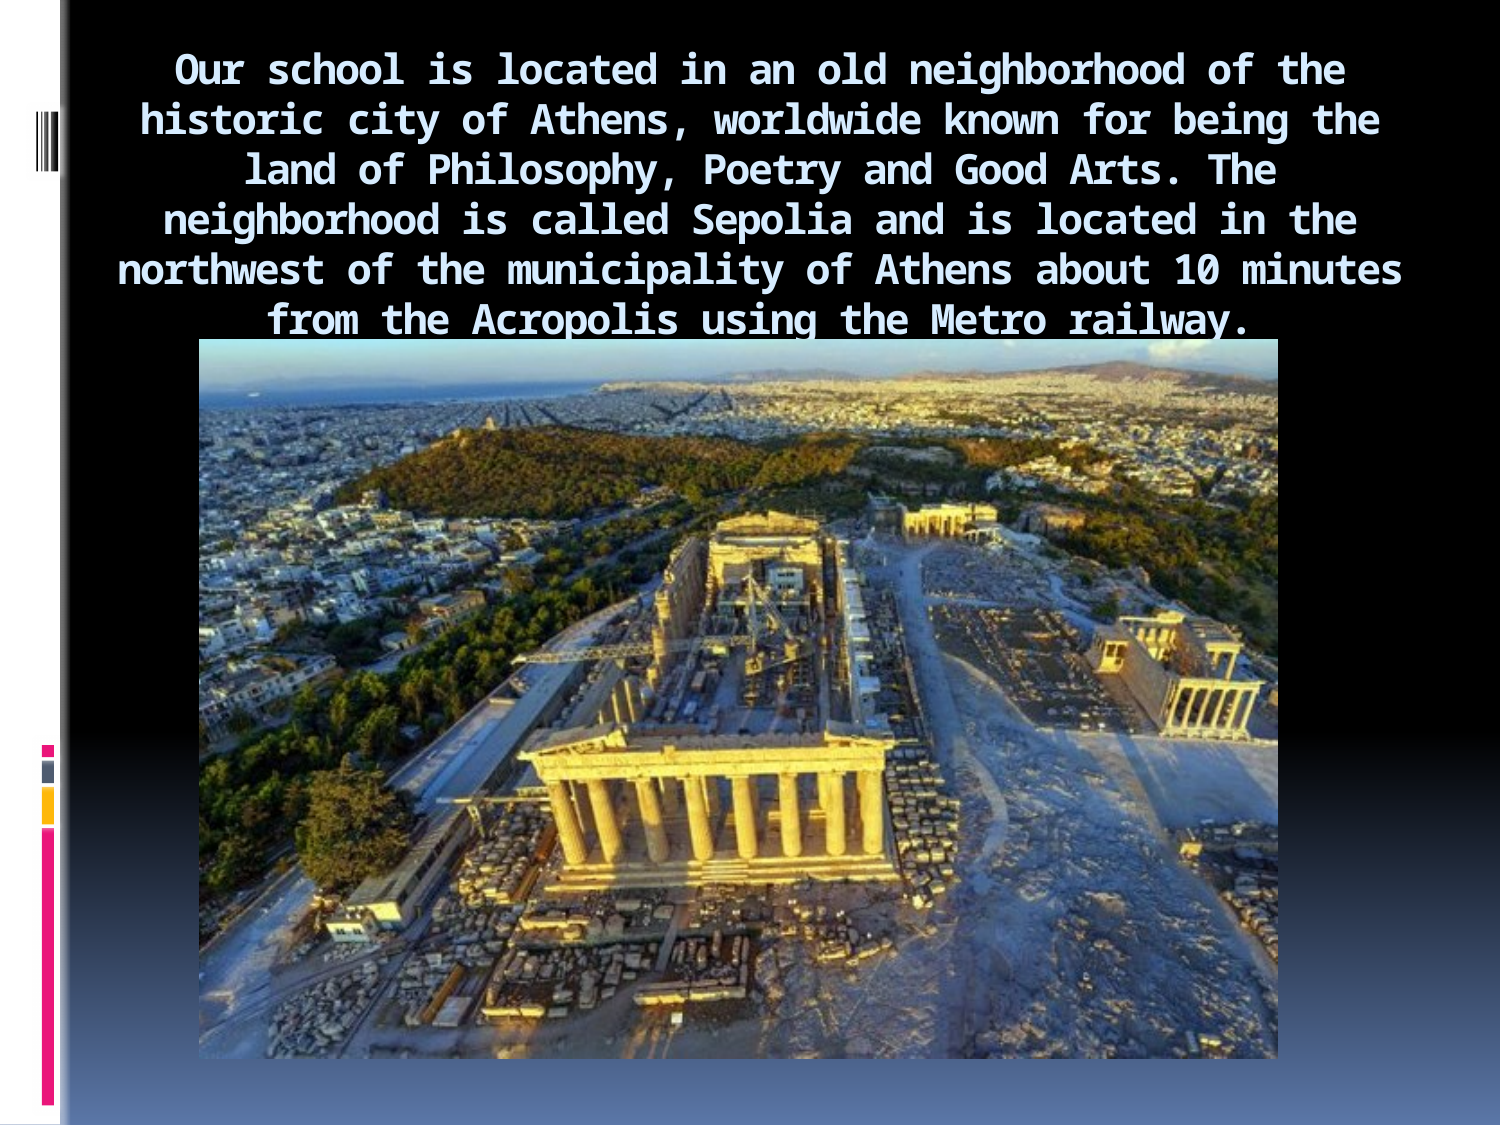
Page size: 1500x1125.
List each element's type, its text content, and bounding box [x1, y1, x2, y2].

title Our school is located in an old neighborhood of the historic city of Athens, worldwide known for being the land of Philosophy, Poetry and Good Arts. The neighborhood is called Sepolia and is located in the northwest of the municipality of Athens about 10 minutes from the Acropolis using the Metro railway. [93, 35, 1425, 234]
picture [198, 339, 1278, 1060]
